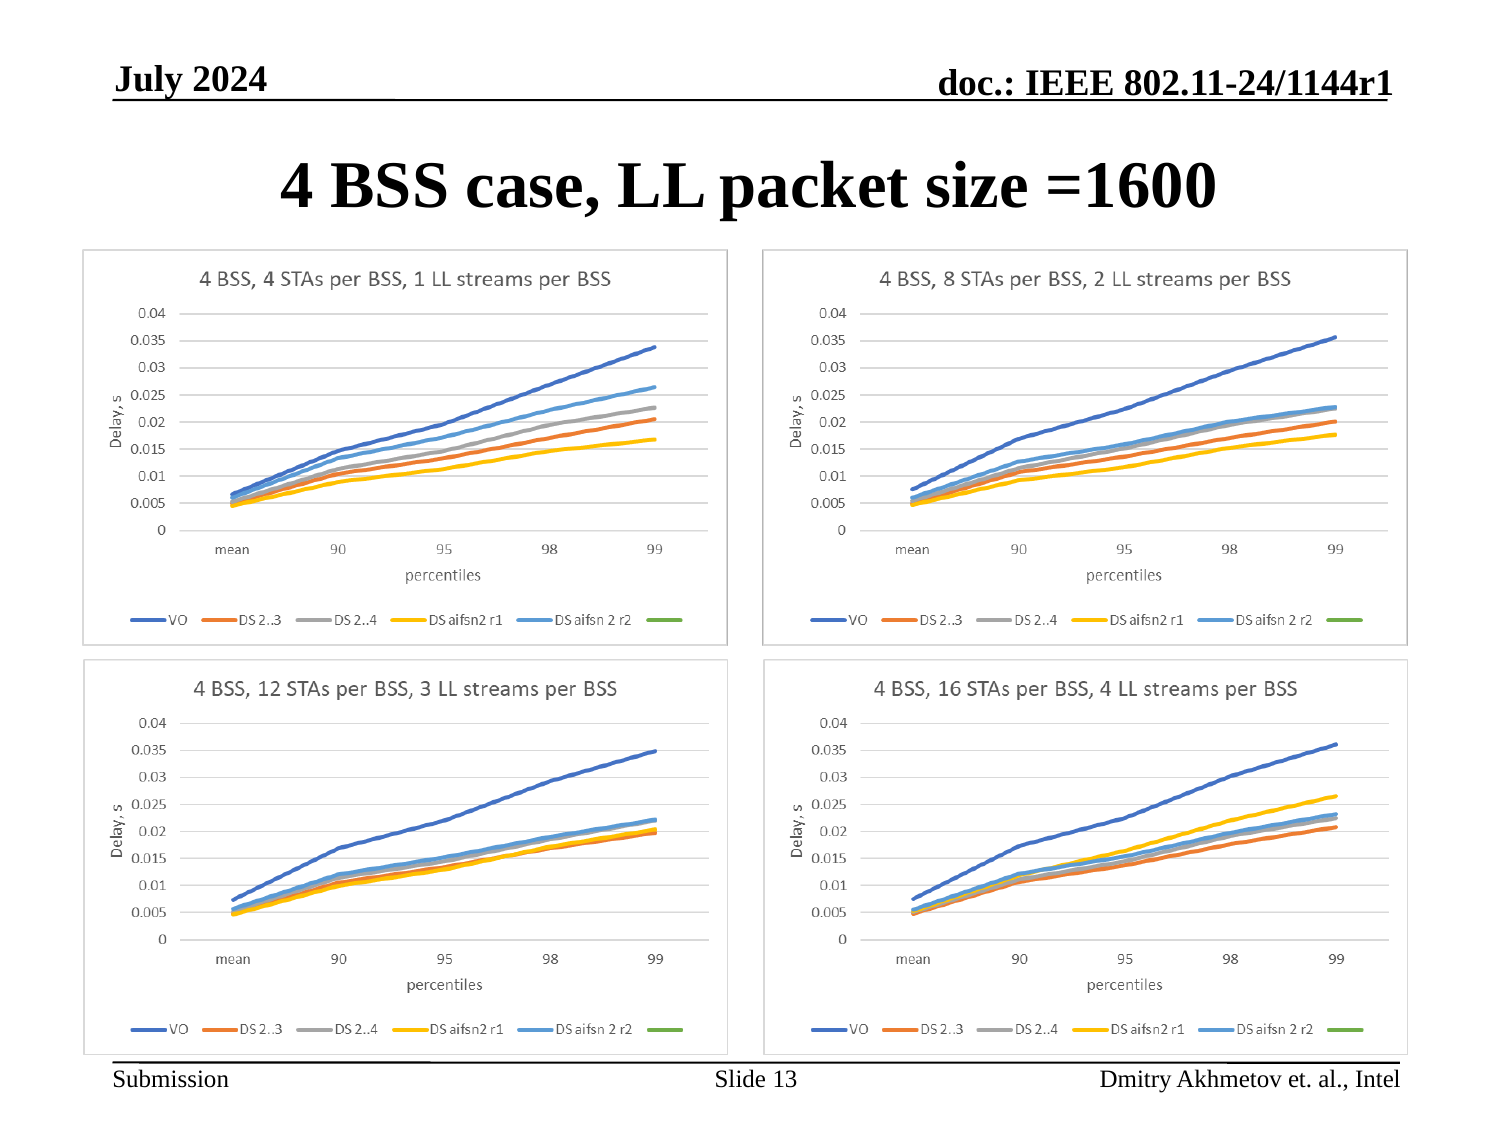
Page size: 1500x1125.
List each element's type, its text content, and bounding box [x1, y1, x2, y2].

footer Dmitry Akhmetov et. al., Intel [878, 1063, 1402, 1093]
picture [82, 249, 1408, 1055]
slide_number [114, 54, 423, 100]
slide_number Slide 13 [712, 1063, 800, 1123]
title 4 BSS case, LL packet size =1600 [112, 112, 1388, 248]
